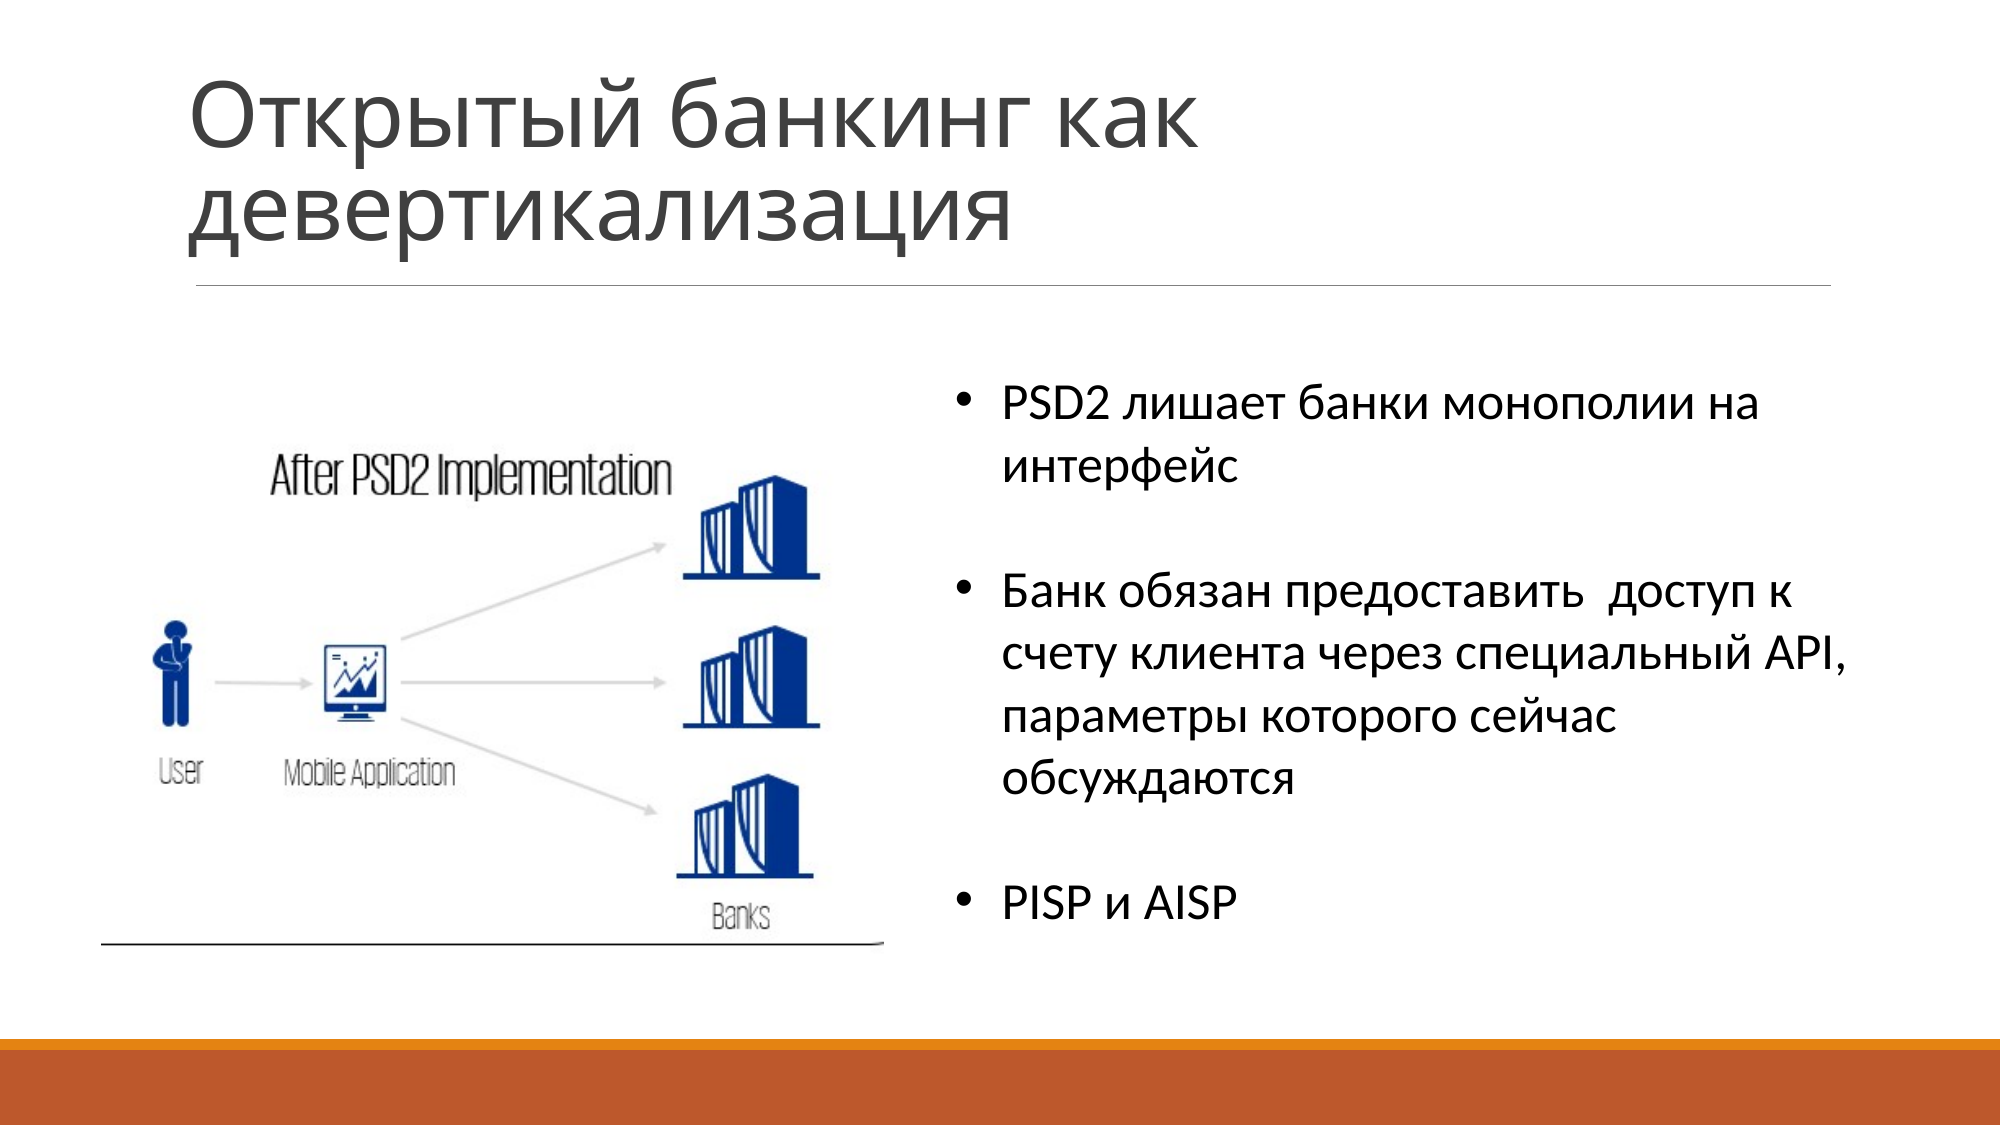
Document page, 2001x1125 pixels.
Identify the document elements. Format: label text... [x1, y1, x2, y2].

text_box PSD2 лишает банки монополии на интерфейс Банк обязан предоставить доступ к счету клиента через специальный API, параметры которого сейчас обсуждаются PISP и AISP [940, 360, 1909, 938]
title Открытый банкинг как девертикализация [179, 46, 1831, 286]
picture [101, 437, 884, 957]
